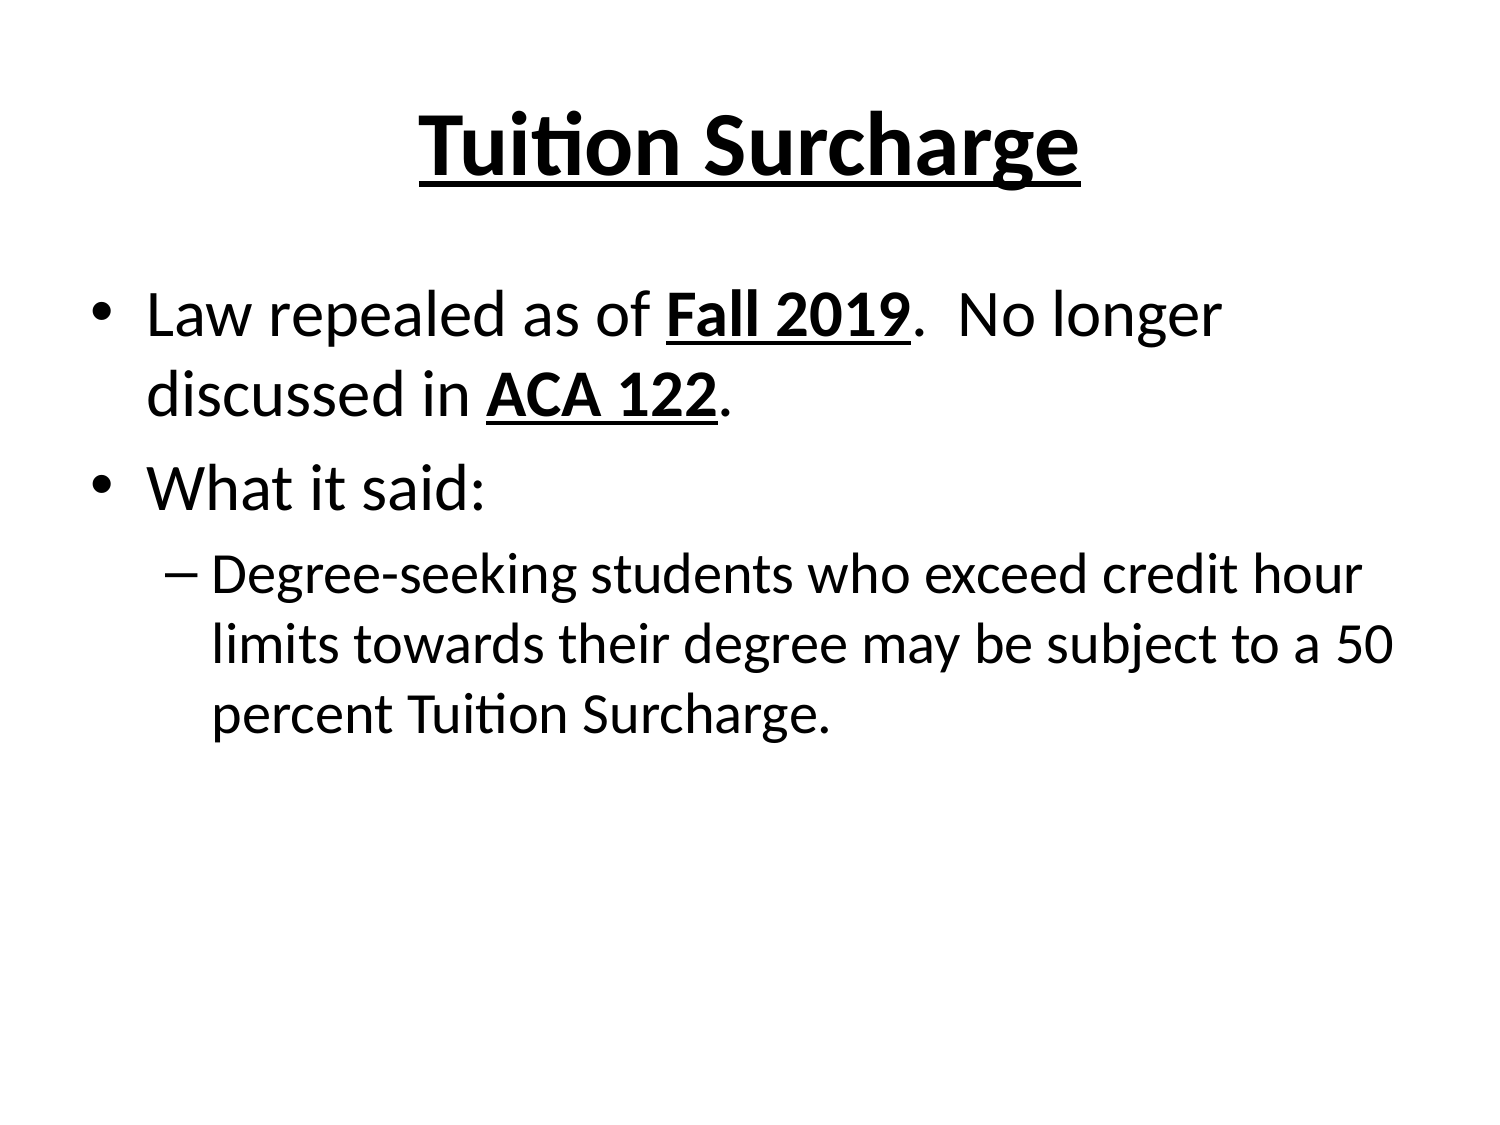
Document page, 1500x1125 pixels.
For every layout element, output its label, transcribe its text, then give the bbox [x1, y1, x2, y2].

title Tuition Surcharge [75, 45, 1425, 233]
list Law repealed as of Fall 2019. No longer discussed in ACA 122. What it said: Degree-seeking students who exceed credit hour limits towards their degree may be subject to a 50 percent Tuition Surcharge. [75, 262, 1425, 1005]
